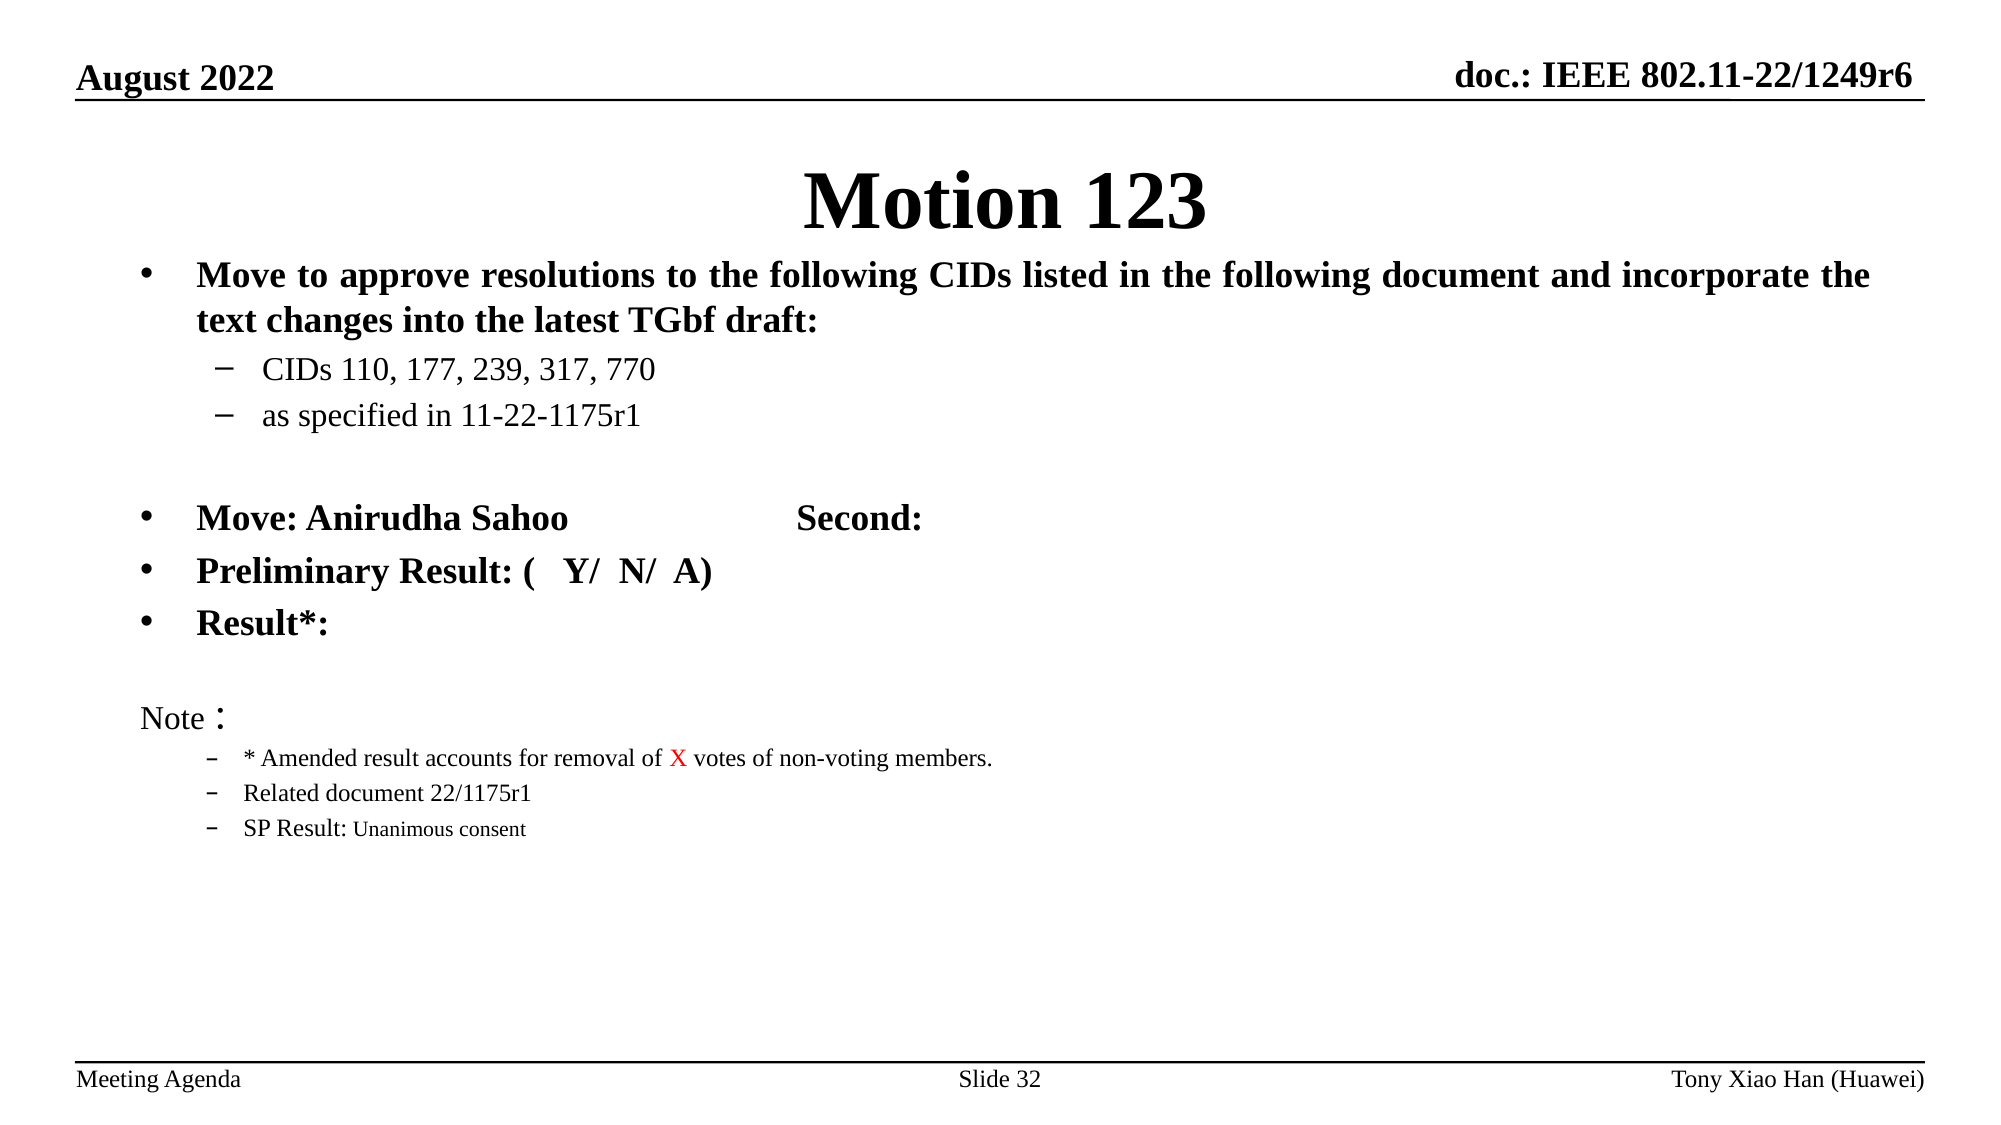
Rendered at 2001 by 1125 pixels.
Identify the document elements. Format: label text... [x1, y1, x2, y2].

text_box Motion 123 [368, 137, 1644, 212]
text_box Move to approve resolutions to the following CIDs listed in the following document and incorporate the text changes into the latest TGbf draft: CIDs 110, 177, 239, 317, 770 as specified in 11-22-1175r1 Move: Anirudha Sahoo Second: Preliminary Result: ( Y/ N/ A) Result*: Note： * Amended result accounts for removal of X votes of non-voting members. Related document 22/1175r1 SP Result: Unanimous consent [125, 212, 1888, 900]
